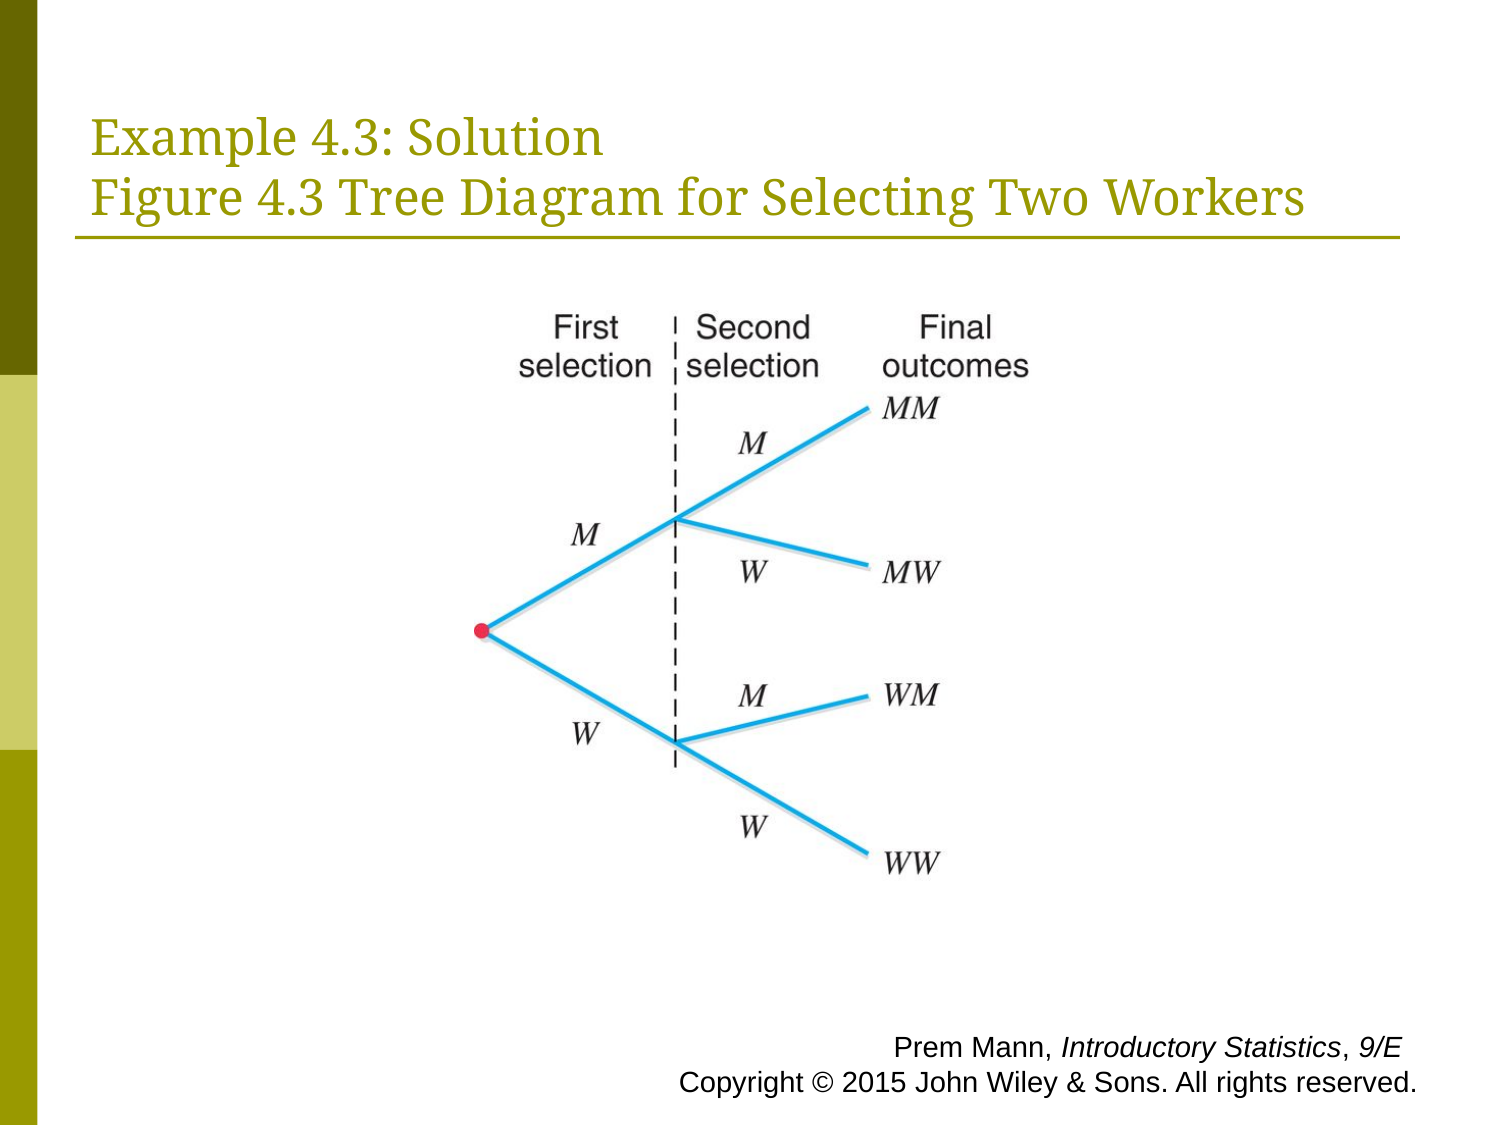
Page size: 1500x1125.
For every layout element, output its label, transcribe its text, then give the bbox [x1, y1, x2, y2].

title Example 4.3: Solution Figure 4.3 Tree Diagram for Selecting Two Workers [75, 45, 1425, 233]
text_box Prem Mann, Introductory Statistics, 9/E Copyright © 2015 John Wiley & Sons. All rights reserved. [664, 1020, 1449, 1106]
picture [474, 309, 1035, 881]
